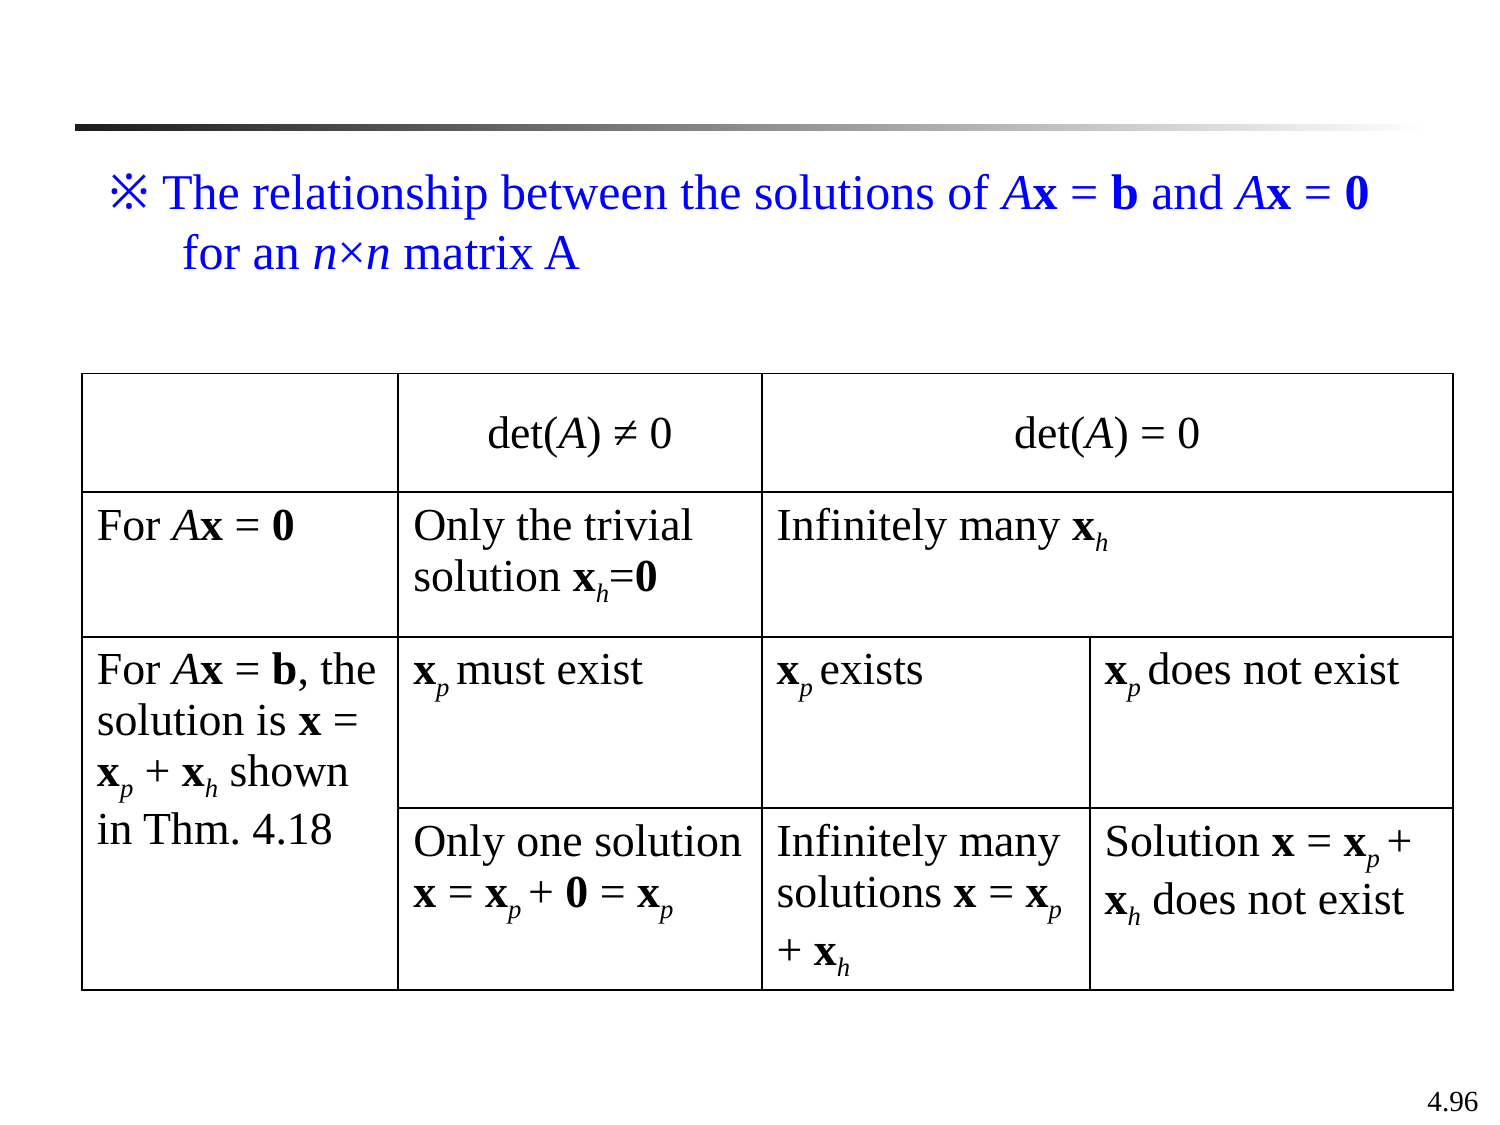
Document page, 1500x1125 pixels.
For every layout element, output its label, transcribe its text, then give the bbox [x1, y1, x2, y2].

table_cell Infinitely many solutions x = xp + xh [763, 809, 1089, 989]
table_cell Solution x = xp + xh does not exist [1091, 809, 1452, 989]
table_cell xp exists [763, 638, 1089, 807]
table_header det(A) = 0 [763, 374, 1452, 491]
table_header det(A) ≠ 0 [399, 374, 761, 491]
table_cell Infinitely many xh [763, 493, 1452, 636]
table_cell For Ax = b, the solution is x = xp + xh shown in Thm. 4.18 [83, 638, 397, 989]
table_cell Only one solution x = xp + 0 = xp [399, 809, 761, 989]
text_box ※ The relationship between the solutions of Ax = b and Ax = 0 for an n×n matrix A [93, 152, 1442, 288]
table_header [83, 374, 397, 491]
table_cell xp must exist [399, 638, 761, 807]
table_cell Only the trivial solution xh=0 [399, 493, 761, 636]
table_cell For Ax = 0 [83, 493, 397, 636]
table_cell xp does not exist [1091, 638, 1452, 807]
